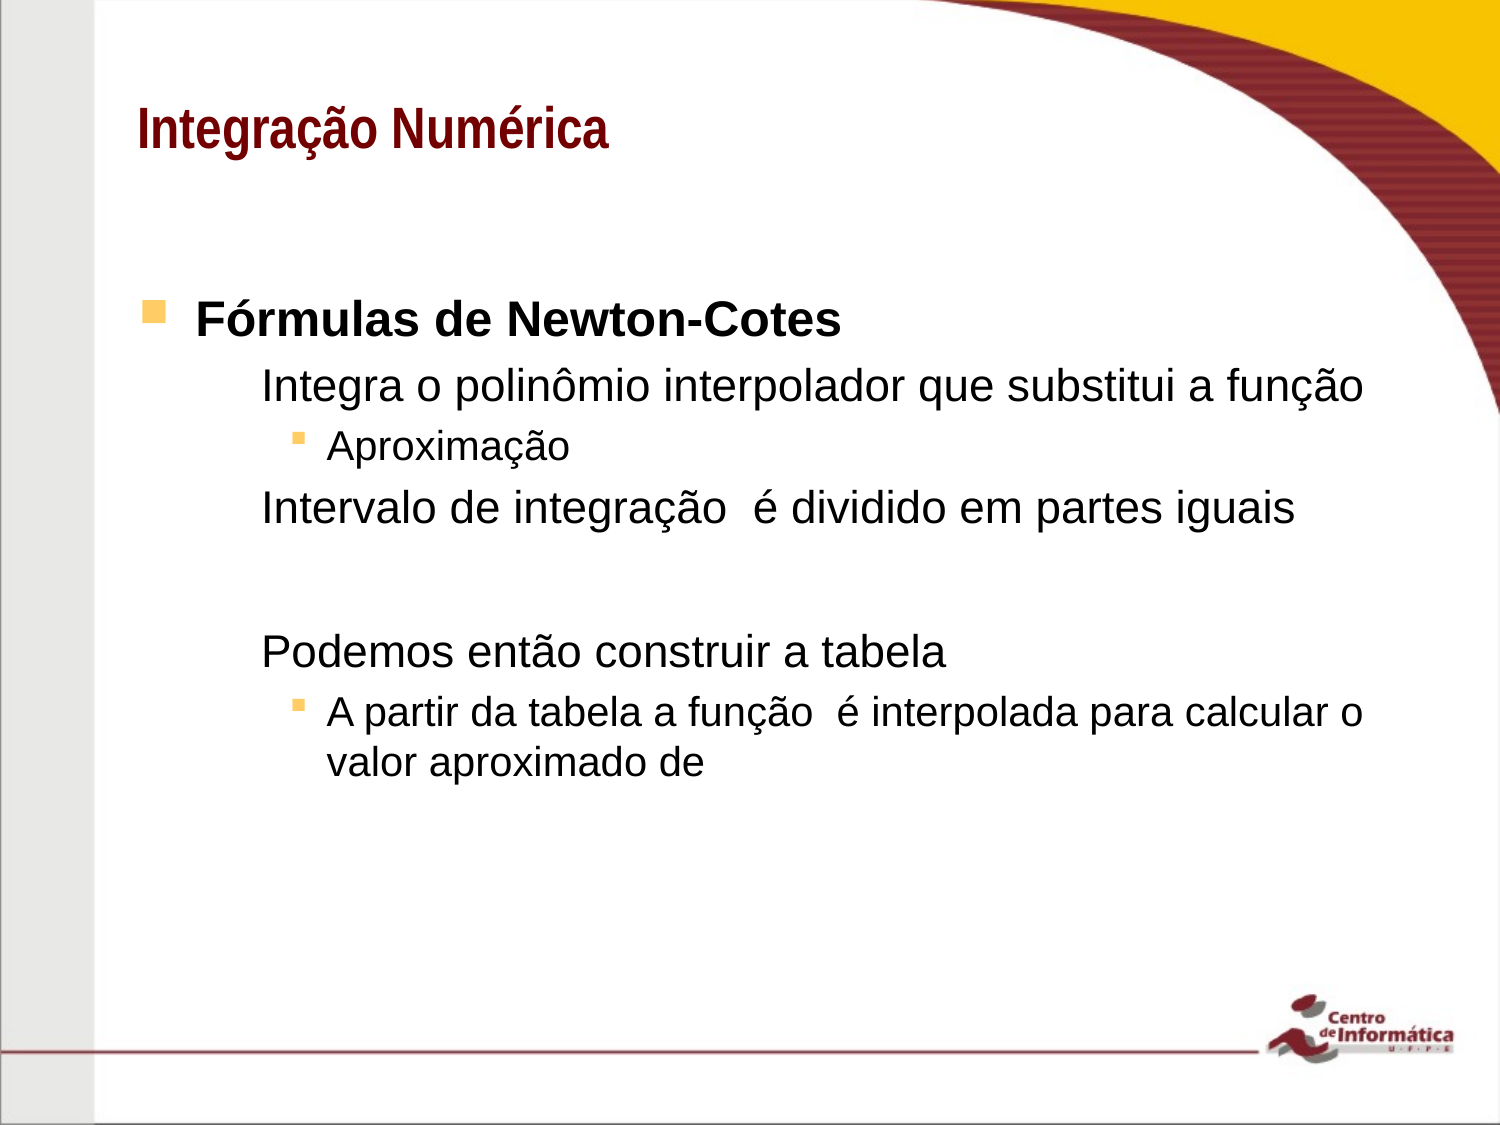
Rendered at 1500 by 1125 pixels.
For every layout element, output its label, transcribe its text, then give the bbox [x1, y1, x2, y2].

title Integração Numérica [122, 31, 1317, 219]
picture [0, 0, 1500, 1125]
